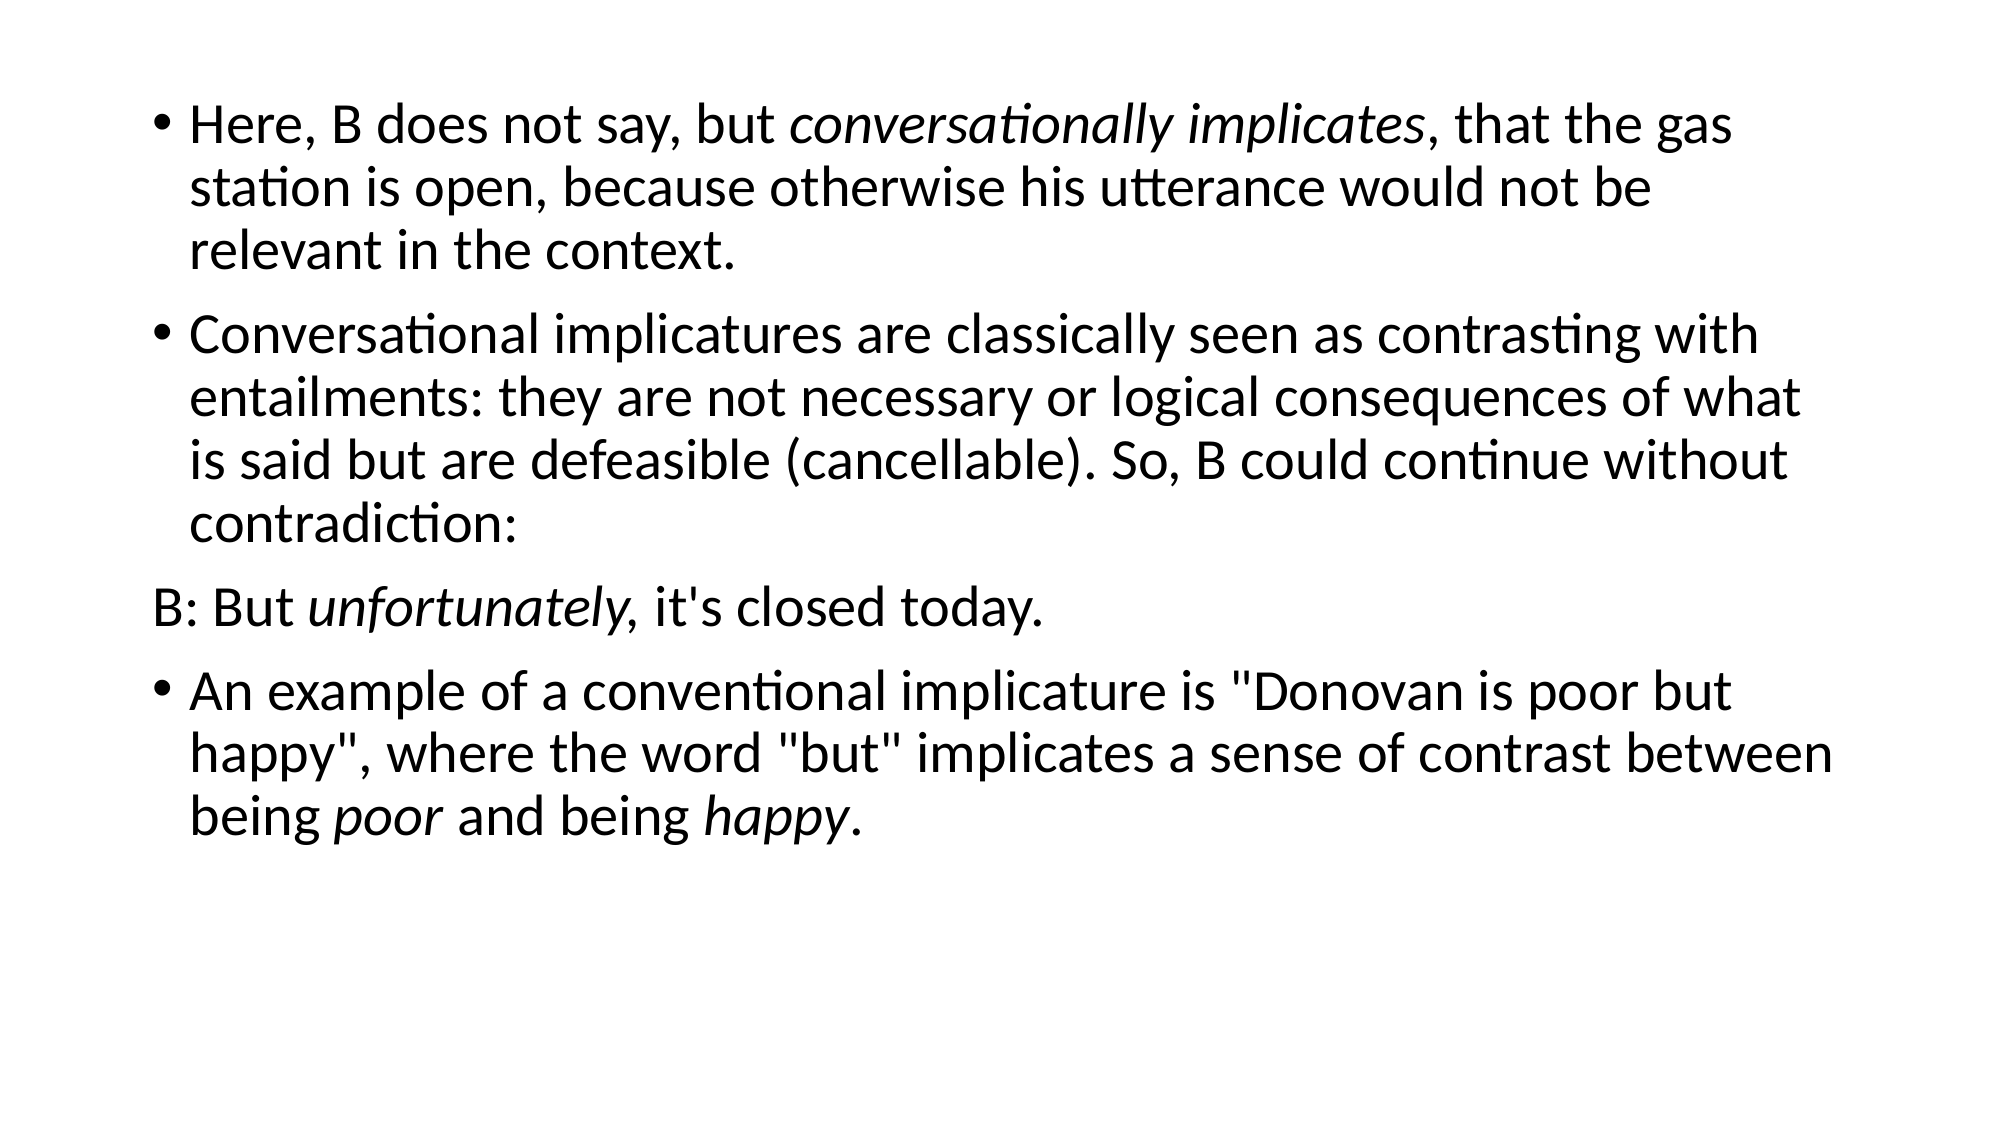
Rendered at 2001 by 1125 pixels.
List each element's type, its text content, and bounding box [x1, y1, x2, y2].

list Here, B does not say, but conversationally implicates, that the gas station is open, because otherwise his utterance would not be relevant in the context. Conversational implicatures are classically seen as contrasting with entailments: they are not necessary or logical consequences of what is said but are defeasible (cancellable). So, B could continue without contradiction: B: But unfortunately, it's closed today. An example of a conventional implicature is "Donovan is poor but happy", where the word "but" implicates a sense of contrast between being poor and being happy. [137, 85, 1863, 1014]
